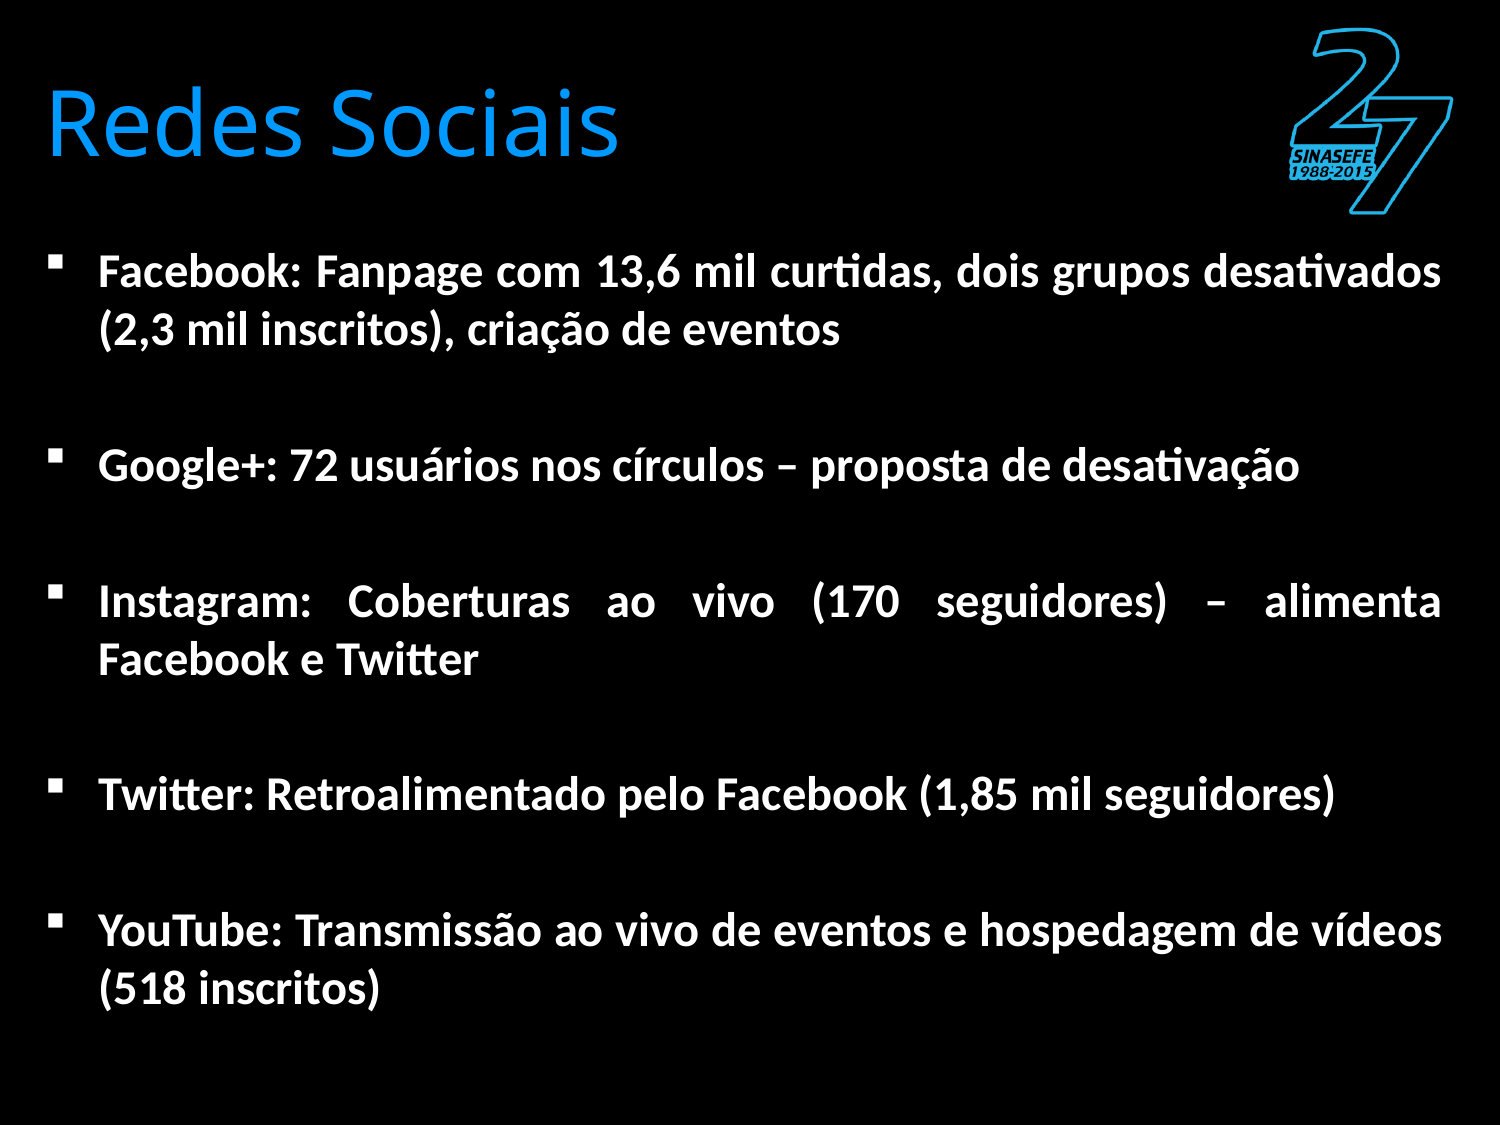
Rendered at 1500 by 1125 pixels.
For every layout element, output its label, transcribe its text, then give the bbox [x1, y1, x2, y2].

subtitle Facebook: Fanpage com 13,6 mil curtidas, dois grupos desativados (2,3 mil inscritos), criação de eventos Google+: 72 usuários nos círculos – proposta de desativação Instagram: Coberturas ao vivo (170 seguidores) – alimenta Facebook e Twitter Twitter: Retroalimentado pelo Facebook (1,85 mil seguidores) YouTube: Transmissão ao vivo de eventos e hospedagem de vídeos (518 inscritos) [29, 231, 1459, 1024]
picture [1281, 18, 1461, 222]
title Redes Sociais [29, 48, 1188, 192]
